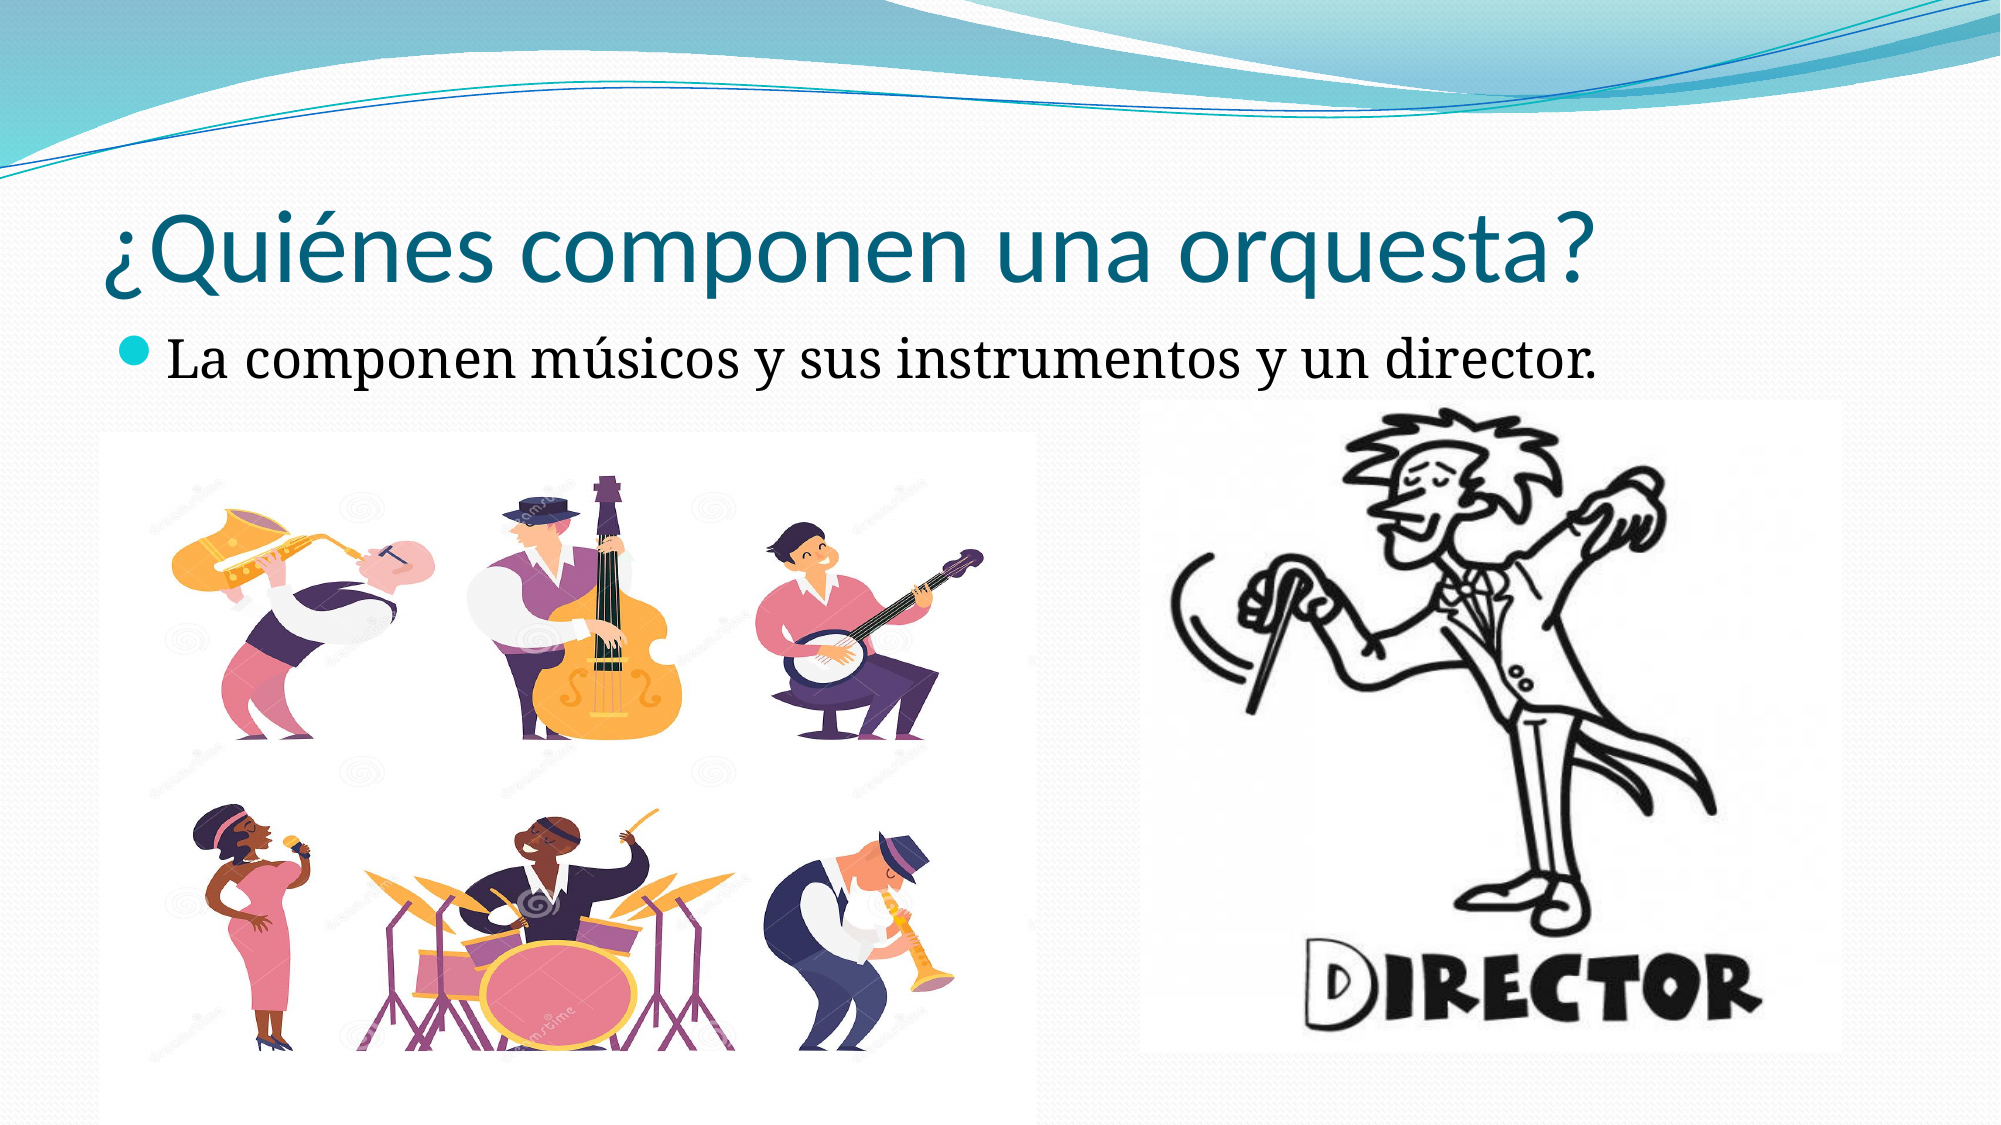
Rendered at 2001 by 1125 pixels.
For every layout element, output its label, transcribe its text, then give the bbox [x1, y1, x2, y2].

title ¿Quiénes componen una orquesta? [99, 115, 1900, 303]
list La componen músicos y sus instrumentos y un director. [99, 317, 1900, 1038]
picture [99, 432, 1037, 1125]
picture [1139, 401, 1842, 1053]
